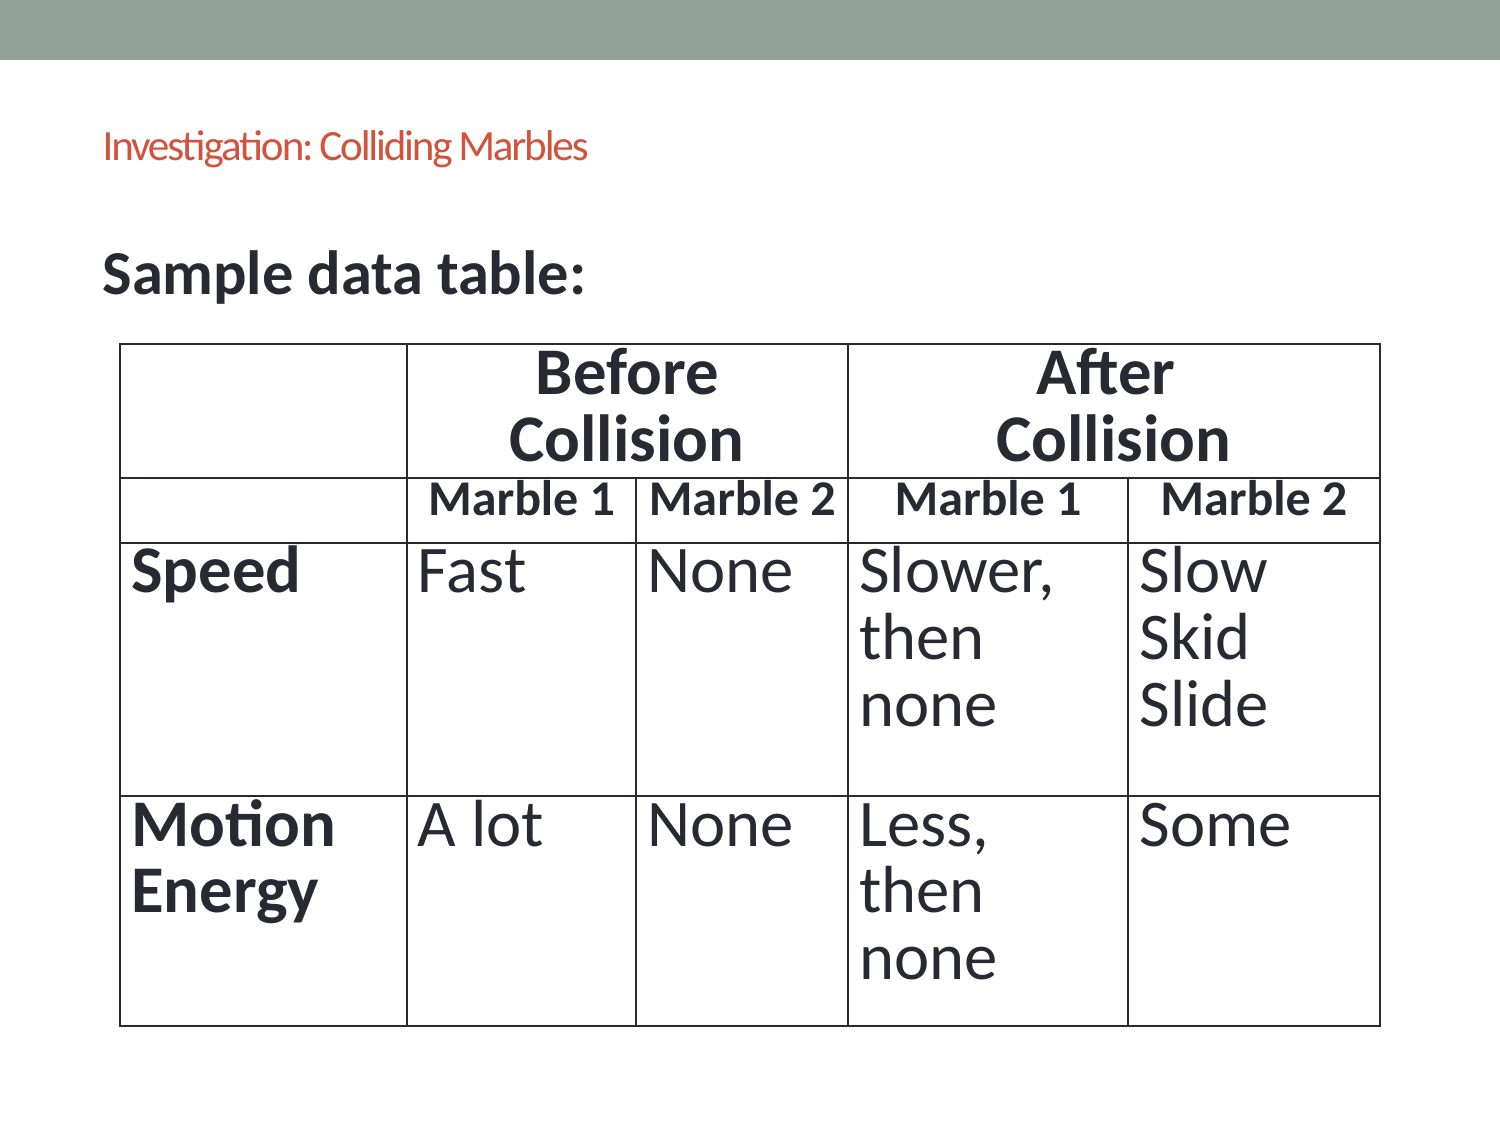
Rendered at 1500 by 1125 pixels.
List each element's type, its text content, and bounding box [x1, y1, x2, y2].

table_cell None [637, 544, 847, 795]
table_cell Fast [408, 544, 635, 795]
table_cell Motion Energy [121, 797, 406, 1025]
table_cell Some [1129, 797, 1379, 1025]
table_cell Slow Skid Slide [1129, 544, 1379, 795]
table_cell None [637, 797, 847, 1025]
list Sample data table: [87, 224, 1425, 325]
table_cell Marble 2 [1129, 479, 1379, 542]
table_header After Collision [849, 345, 1379, 477]
table_cell Less, then none [849, 797, 1127, 1025]
table_cell Marble 1 [849, 479, 1127, 542]
table_cell Slower, then none [849, 544, 1127, 795]
table_header Before Collision [408, 345, 847, 477]
title Investigation: Colliding Marbles [87, 62, 1450, 225]
table_cell A lot [408, 797, 635, 1025]
table_header [121, 345, 406, 477]
table_cell Speed [121, 544, 406, 795]
table_cell [121, 479, 406, 542]
table_cell Marble 1 [408, 479, 635, 542]
table_cell Marble 2 [637, 479, 847, 542]
